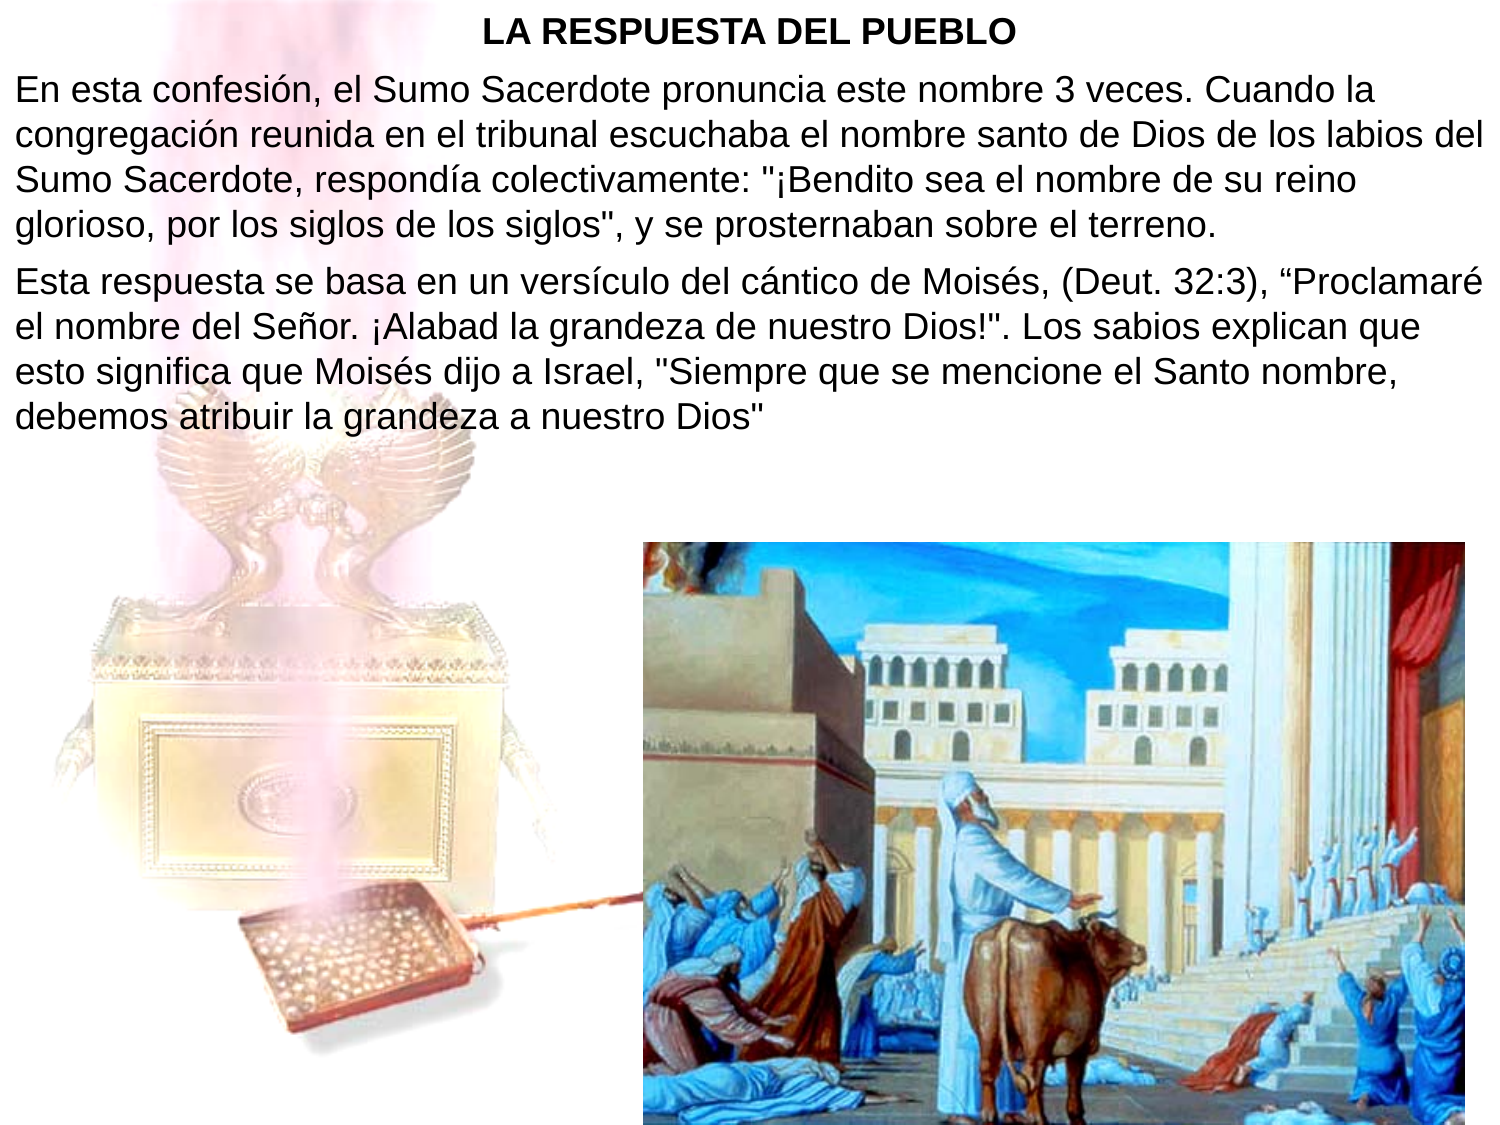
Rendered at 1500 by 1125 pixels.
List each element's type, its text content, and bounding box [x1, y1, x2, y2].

text_box LA RESPUESTA DEL PUEBLO En esta confesión, el Sumo Sacerdote pronuncia este nombre 3 veces. Cuando la congregación reunida en el tribunal escuchaba el nombre santo de Dios de los labios del Sumo Sacerdote, respondía colectivamente: "¡Bendito sea el nombre de su reino glorioso, por los siglos de los siglos", y se prosternaban sobre el terreno. Esta respuesta se basa en un versículo del cántico de Moisés, (Deut. 32:3), “Proclamaré el nombre del Señor. ¡Alabad la grandeza de nuestro Dios!". Los sabios explican que esto significa que Moisés dijo a Israel, "Siempre que se mencione el Santo nombre, debemos atribuir la grandeza a nuestro Dios" [0, 0, 1500, 445]
picture [0, 445, 1500, 1125]
